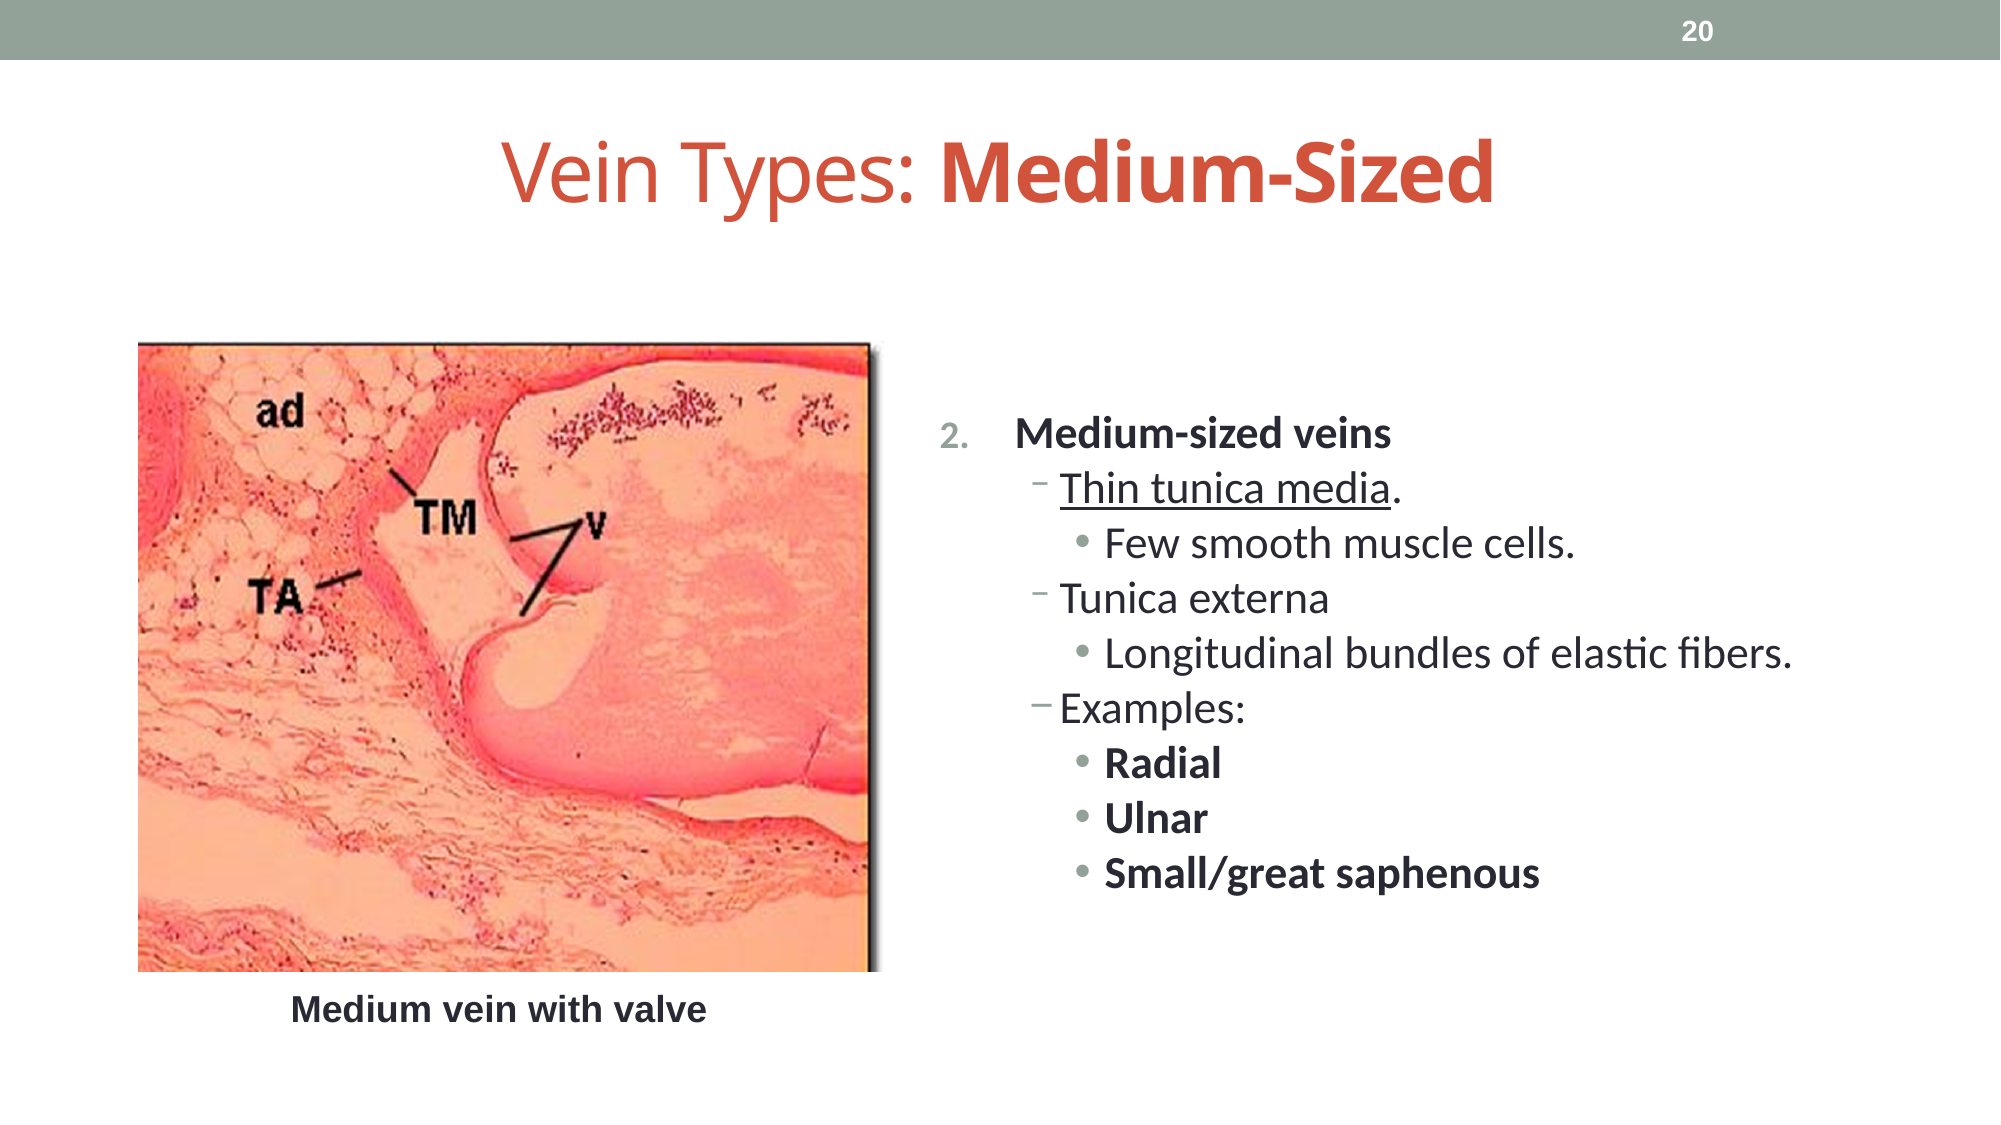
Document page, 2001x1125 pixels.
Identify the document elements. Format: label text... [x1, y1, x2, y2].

title Vein Types: Medium-Sized [99, 87, 1900, 250]
slide_number 20 [1666, 3, 1900, 57]
list Medium-sized veins Thin tunica media. Few smooth muscle cells. Tunica externa Longitudinal bundles of elastic fibers. Examples: Radial Ulnar Small/great saphenous [924, 340, 1948, 979]
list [137, 340, 885, 973]
text_box Medium vein with valve [275, 981, 741, 1038]
